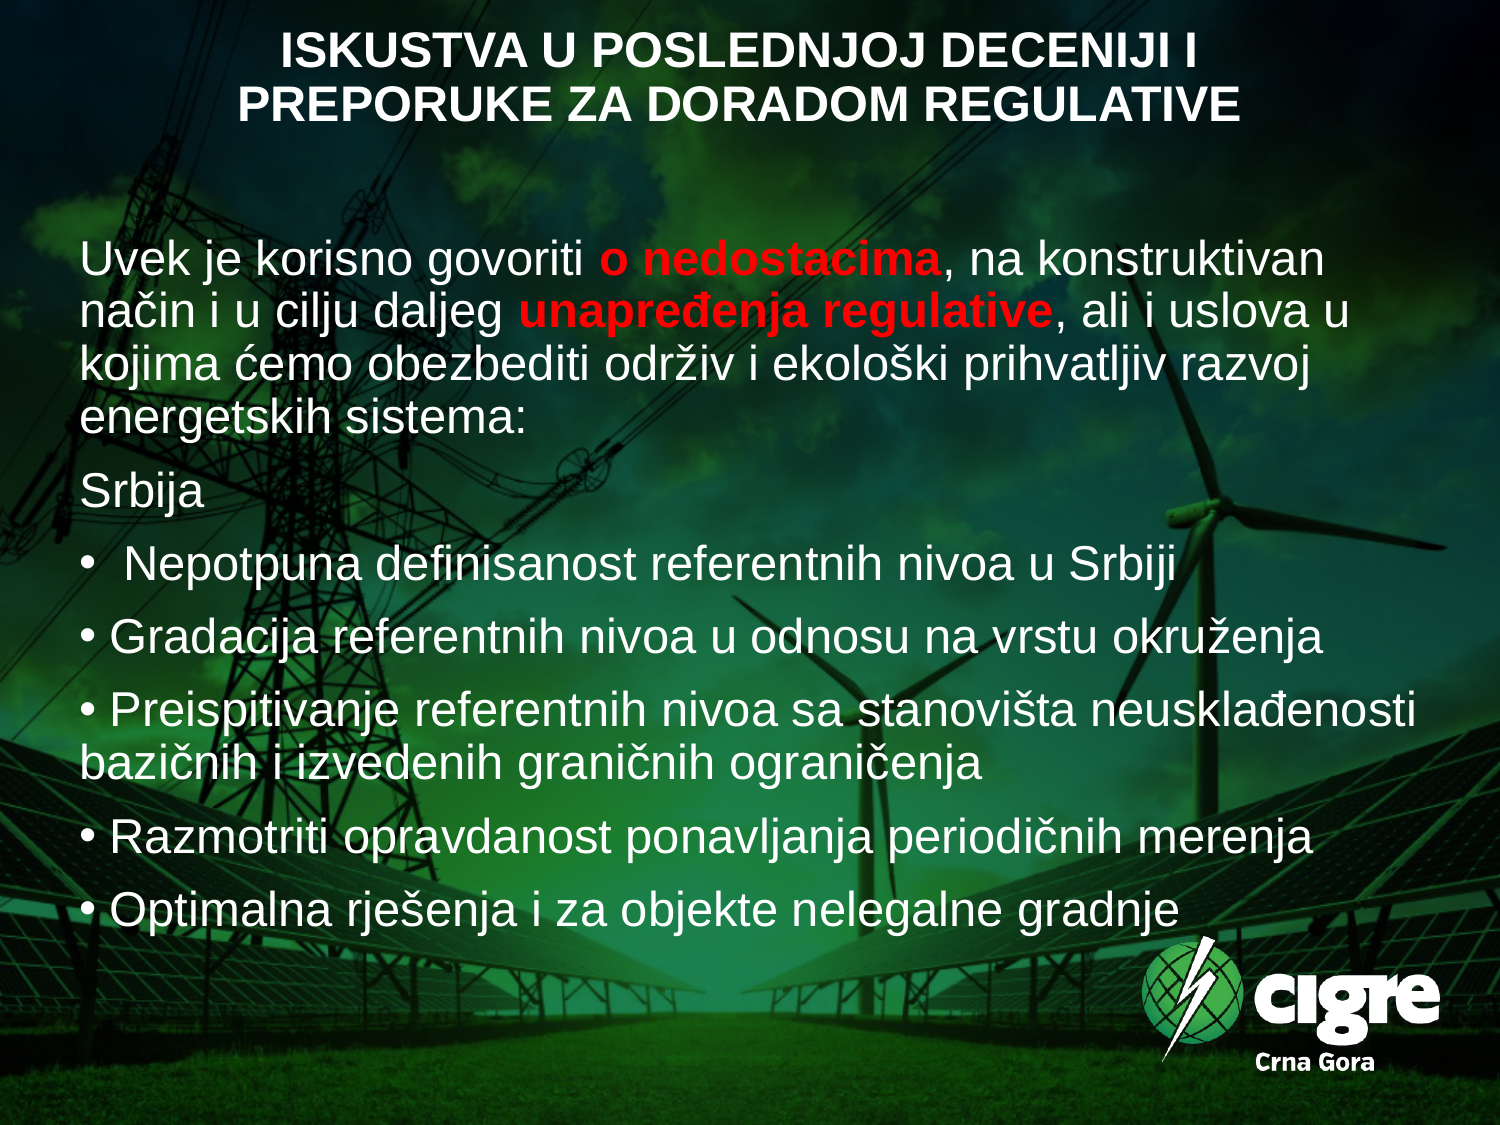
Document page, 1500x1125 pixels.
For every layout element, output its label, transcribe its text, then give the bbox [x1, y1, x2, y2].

title ISKUSTVA U POSLEDNJOJ DECENIJI I PREPORUKE ZA DORADOM REGULATIVE [103, 0, 1376, 140]
subtitle Uvek je korisno govoriti o nedostacima, na konstruktivan način i u cilju daljeg unapređenja regulative, ali i uslova u kojima ćemo obezbediti održiv i ekološki prihvatljiv razvoj energetskih sistema: Srbija Nepotpuna definisanost referentnih nivoa u Srbiji Gradacija referentnih nivoa u odnosu na vrstu okruženja Preispitivanje referentnih nivoa sa stanovišta neusklađenosti bazičnih i izvedenih graničnih ograničenja Razmotriti opravdanost ponavljanja periodičnih merenja Optimalna rješenja i za objekte nelegalne gradnje [64, 225, 1447, 1020]
picture [0, 0, 1500, 1125]
